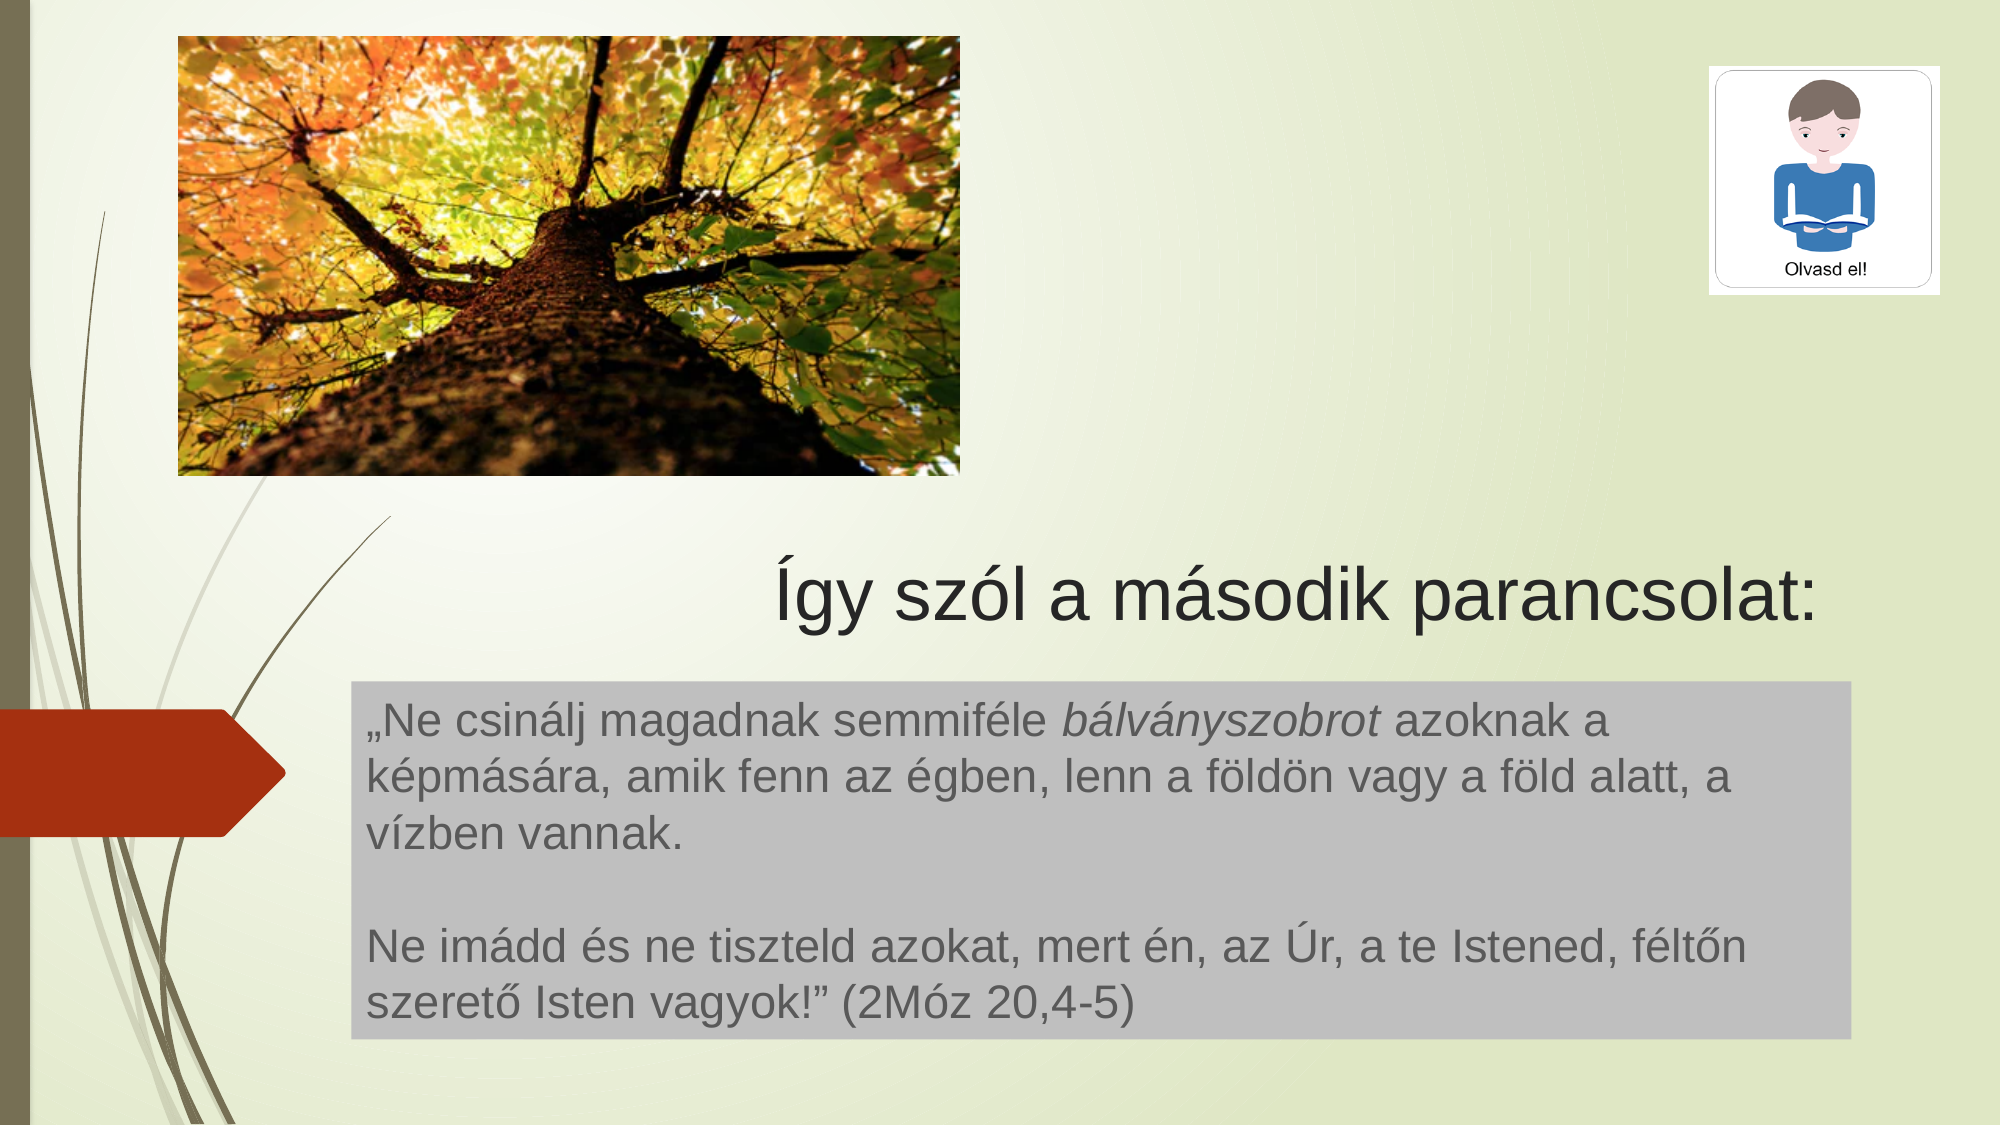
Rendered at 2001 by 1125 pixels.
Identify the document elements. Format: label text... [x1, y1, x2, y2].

picture [1708, 66, 1940, 295]
picture [178, 36, 961, 477]
title Így szól a második parancsolat: [758, 514, 1867, 644]
subtitle „Ne csinálj magadnak semmiféle bálványszobrot azoknak a képmására, amik fenn az égben, lenn a földön vagy a föld alatt, a vízben vannak. Ne imádd és ne tiszteld azokat, mert én, az Úr, a te Istened, féltőn szerető Isten vagyok!” (2Móz 20,4-5) [351, 681, 1852, 1040]
